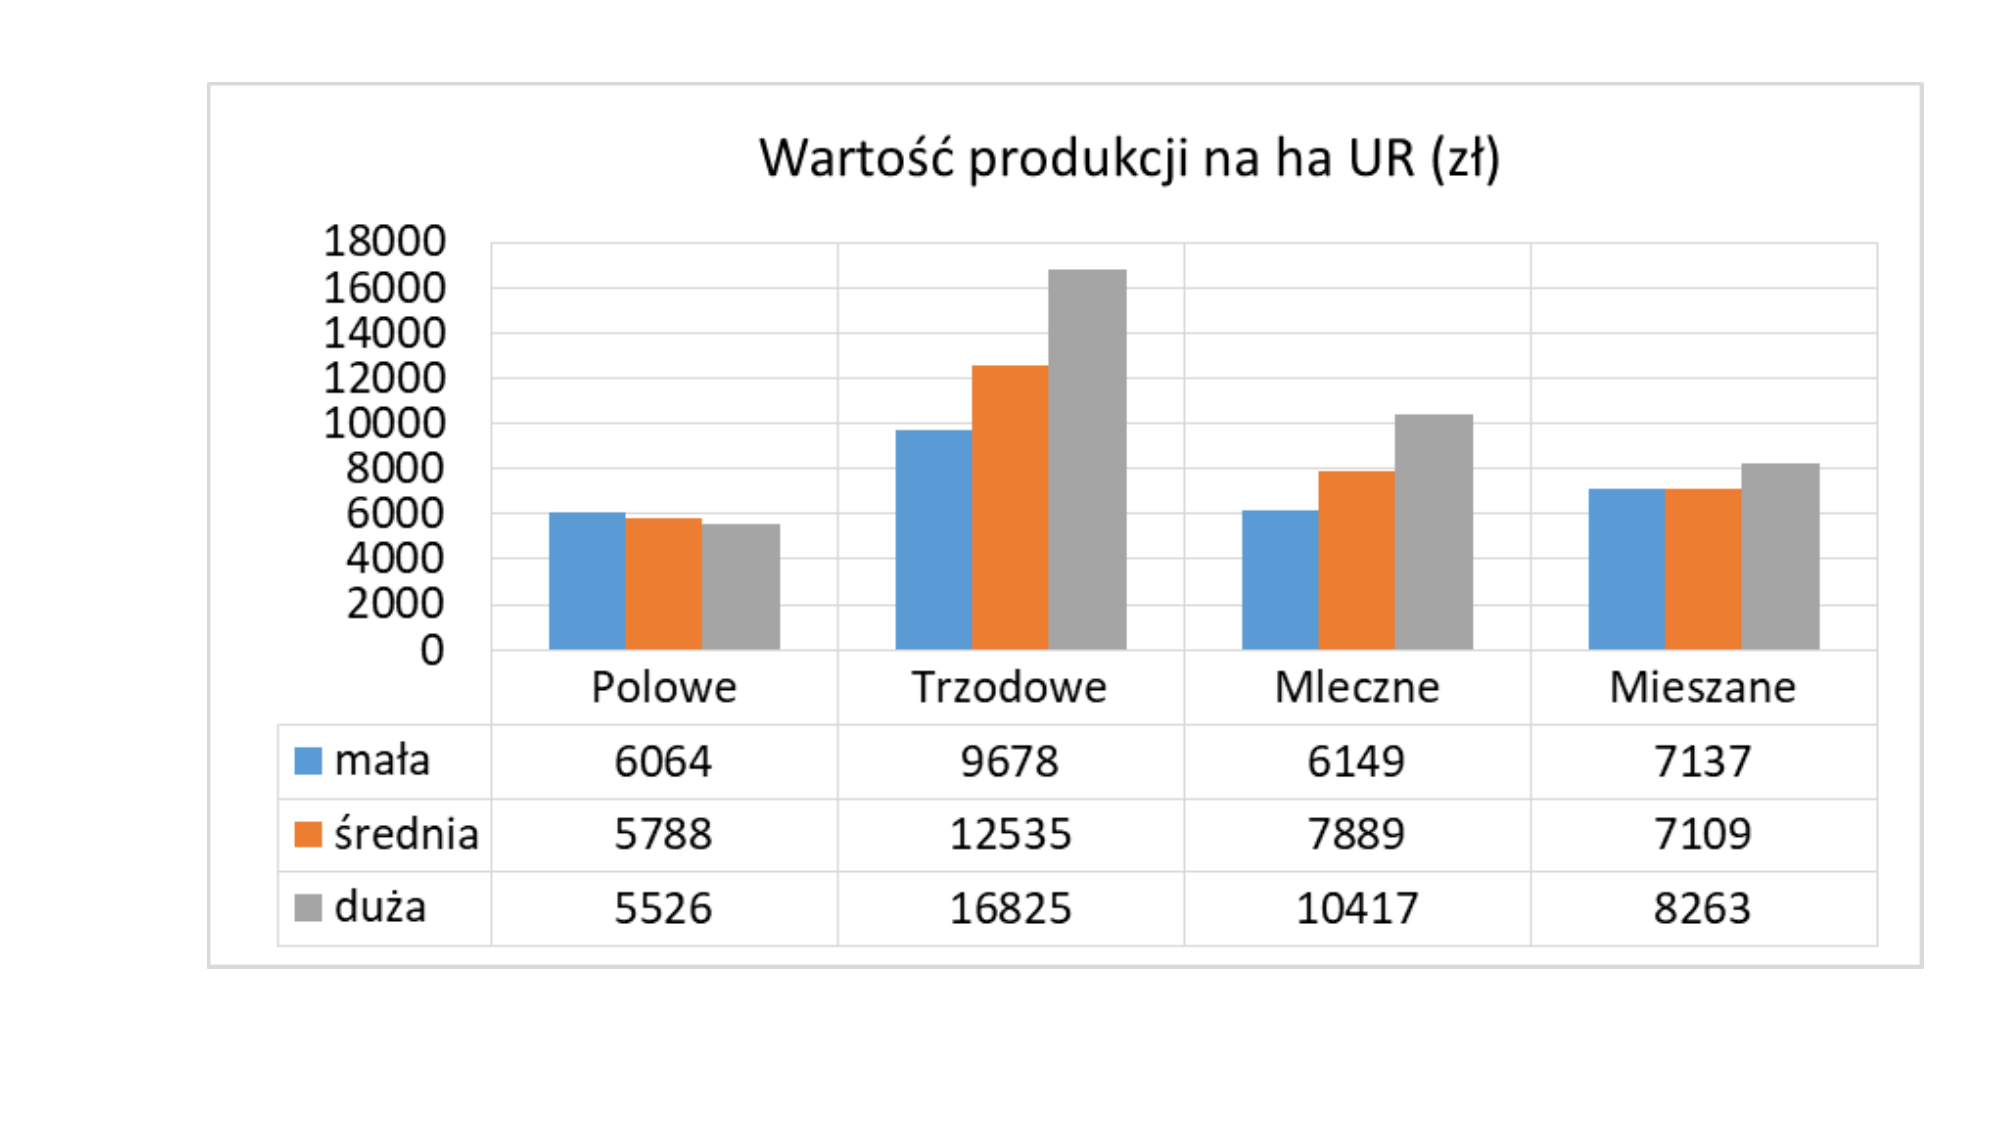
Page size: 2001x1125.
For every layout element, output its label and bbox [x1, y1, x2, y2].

picture [207, 82, 1924, 969]
